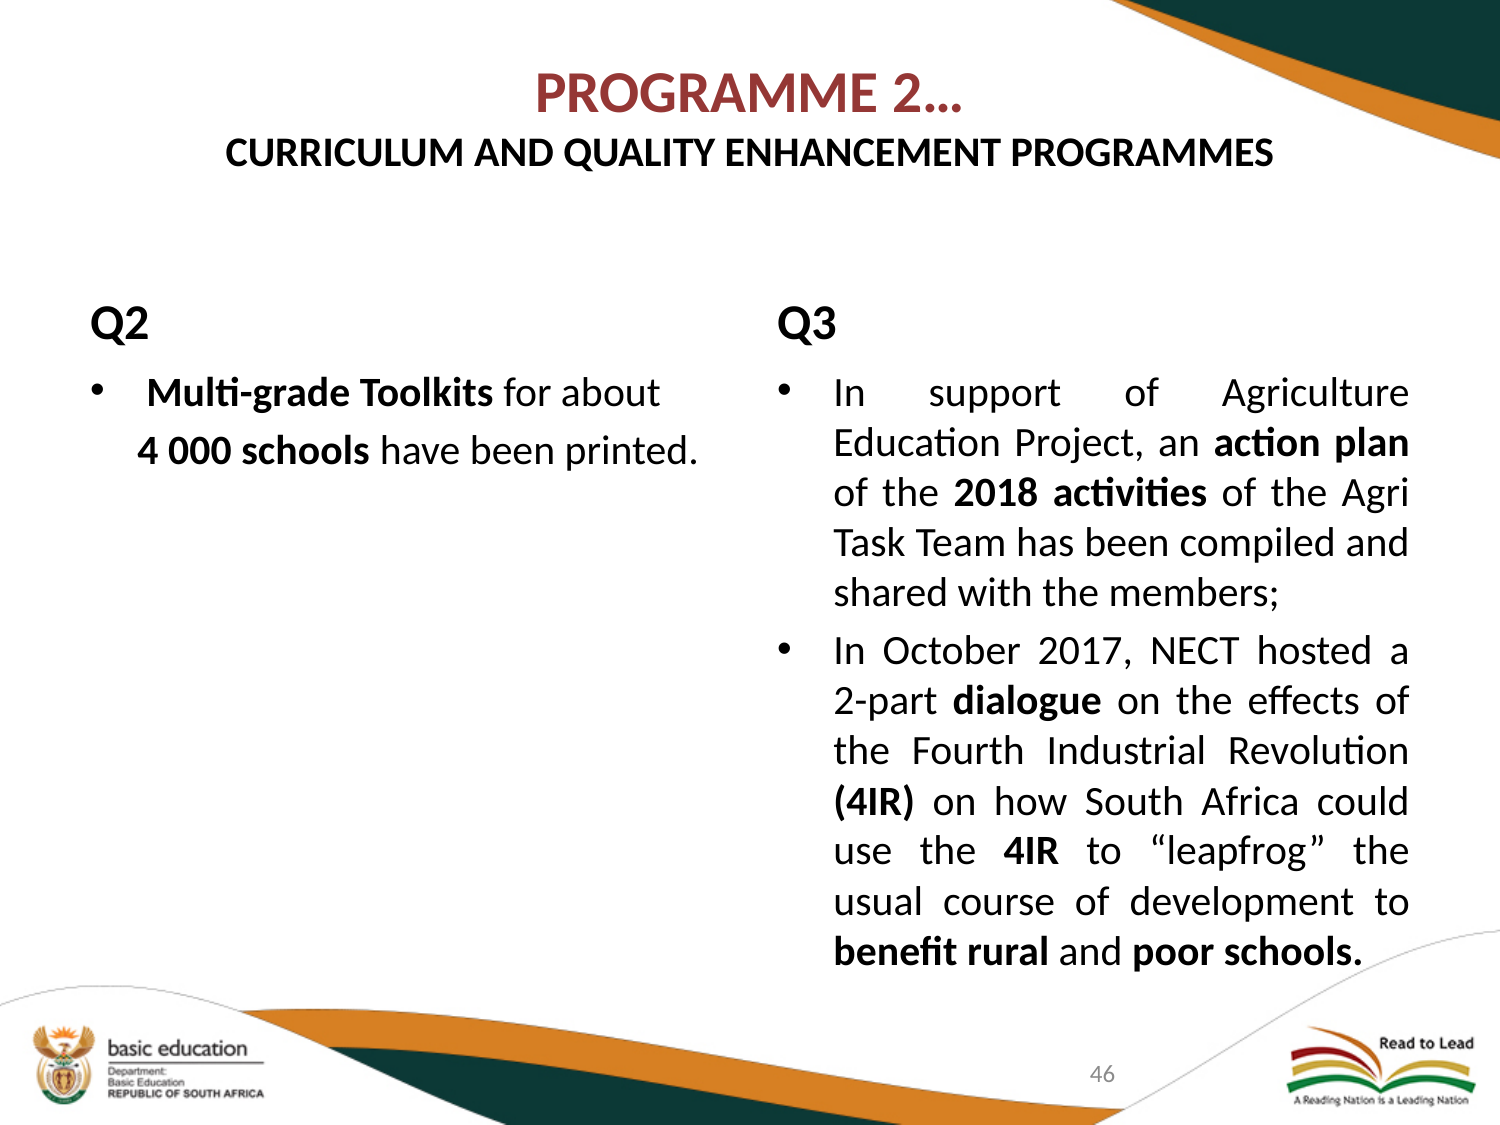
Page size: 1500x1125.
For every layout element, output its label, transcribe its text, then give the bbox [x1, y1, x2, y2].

slide_number 46 [1074, 1042, 1425, 1103]
title PROGRAMME 2… CURRICULUM AND QUALITY ENHANCEMENT PROGRAMMES [75, 45, 1425, 233]
list In support of Agriculture Education Project, an action plan of the 2018 activities of the Agri Task Team has been compiled and shared with the members; In October 2017, NECT hosted a 2-part dialogue on the effects of the Fourth Industrial Revolution (4IR) on how South Africa could use the 4IR to “leapfrog” the usual course of development to benefit rural and poor schools. [761, 356, 1425, 1005]
list Q3 [761, 251, 1425, 356]
picture [0, 0, 1500, 1125]
list Multi-grade Toolkits for about 4 000 schools have been printed. [75, 356, 738, 1005]
list Q2 [75, 251, 738, 356]
